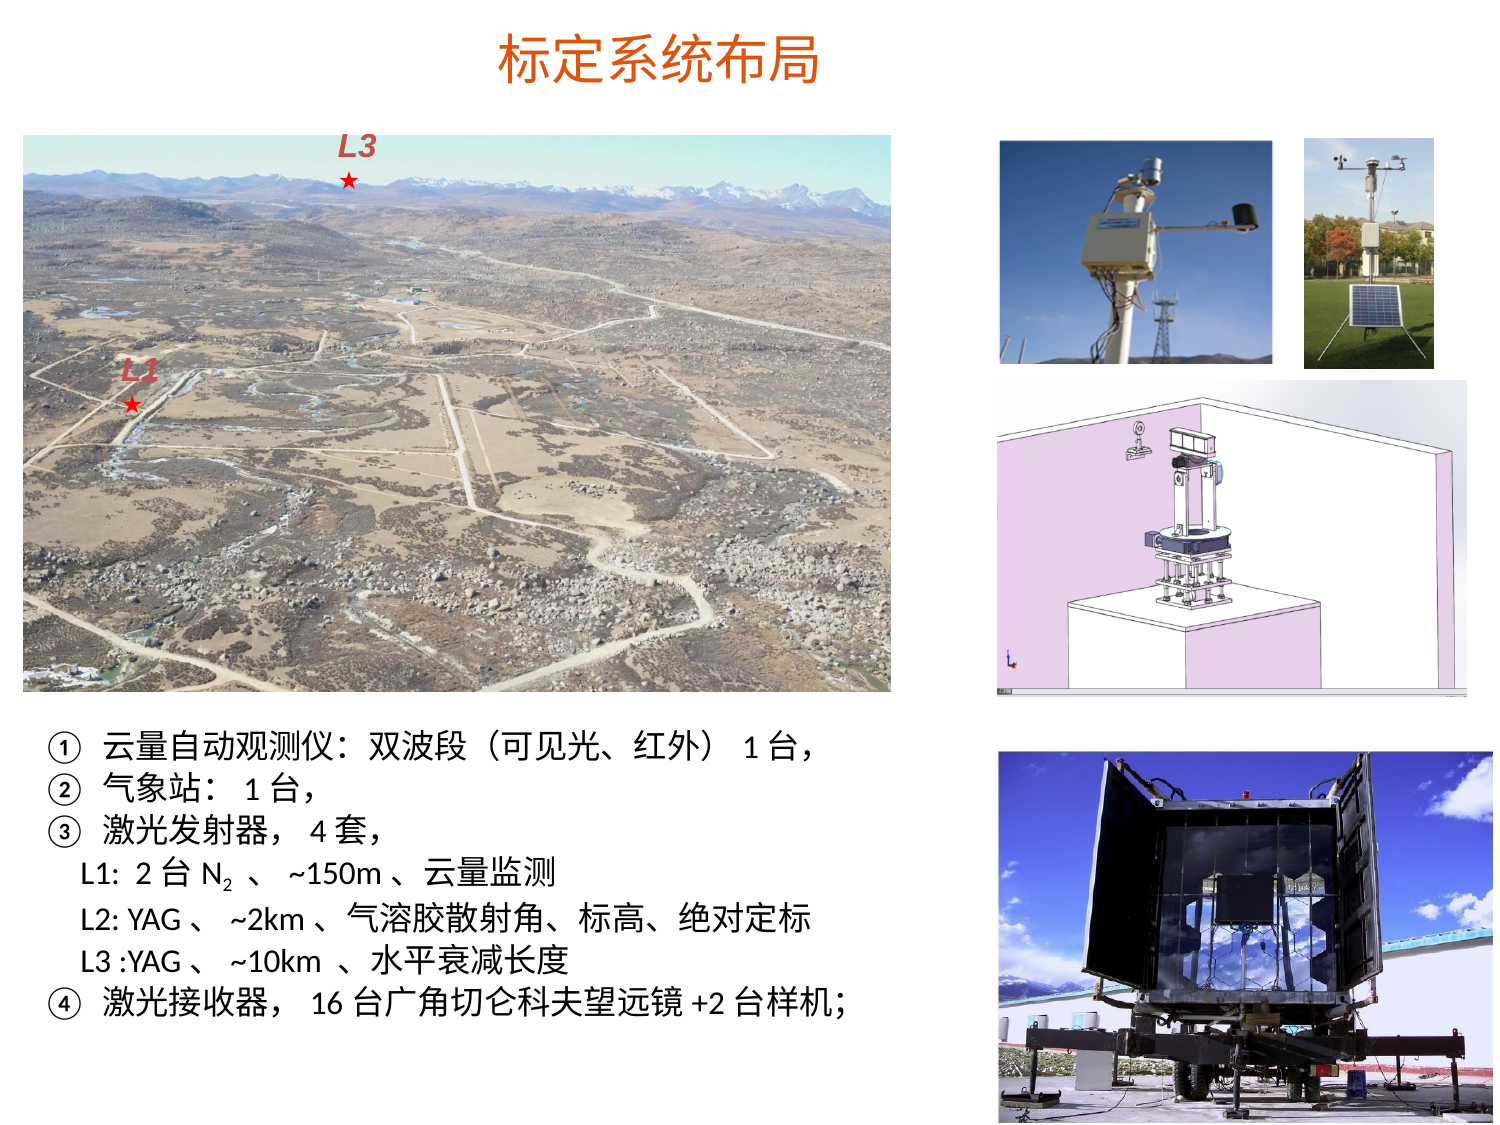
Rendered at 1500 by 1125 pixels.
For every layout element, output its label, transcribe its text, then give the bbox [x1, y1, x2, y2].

picture [1304, 138, 1435, 370]
list ① 云量自动观测仪：双波段（可见光、红外）1台， ② 气象站：1台， ③ 激光发射器，4套， L1: 2台N2 、~150m、云量监测 L2: YAG、~2km、气溶胶散射角、标高、绝对定标 L3 :YAG、~10km 、水平衰减长度 ④ 激光接收器，16台广角切仑科夫望远镜+2台样机； [34, 717, 880, 1094]
picture [983, 120, 1278, 364]
picture [996, 749, 1500, 1125]
picture [997, 379, 1467, 697]
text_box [23, 116, 891, 692]
title 标定系统布局 [50, 10, 1271, 104]
